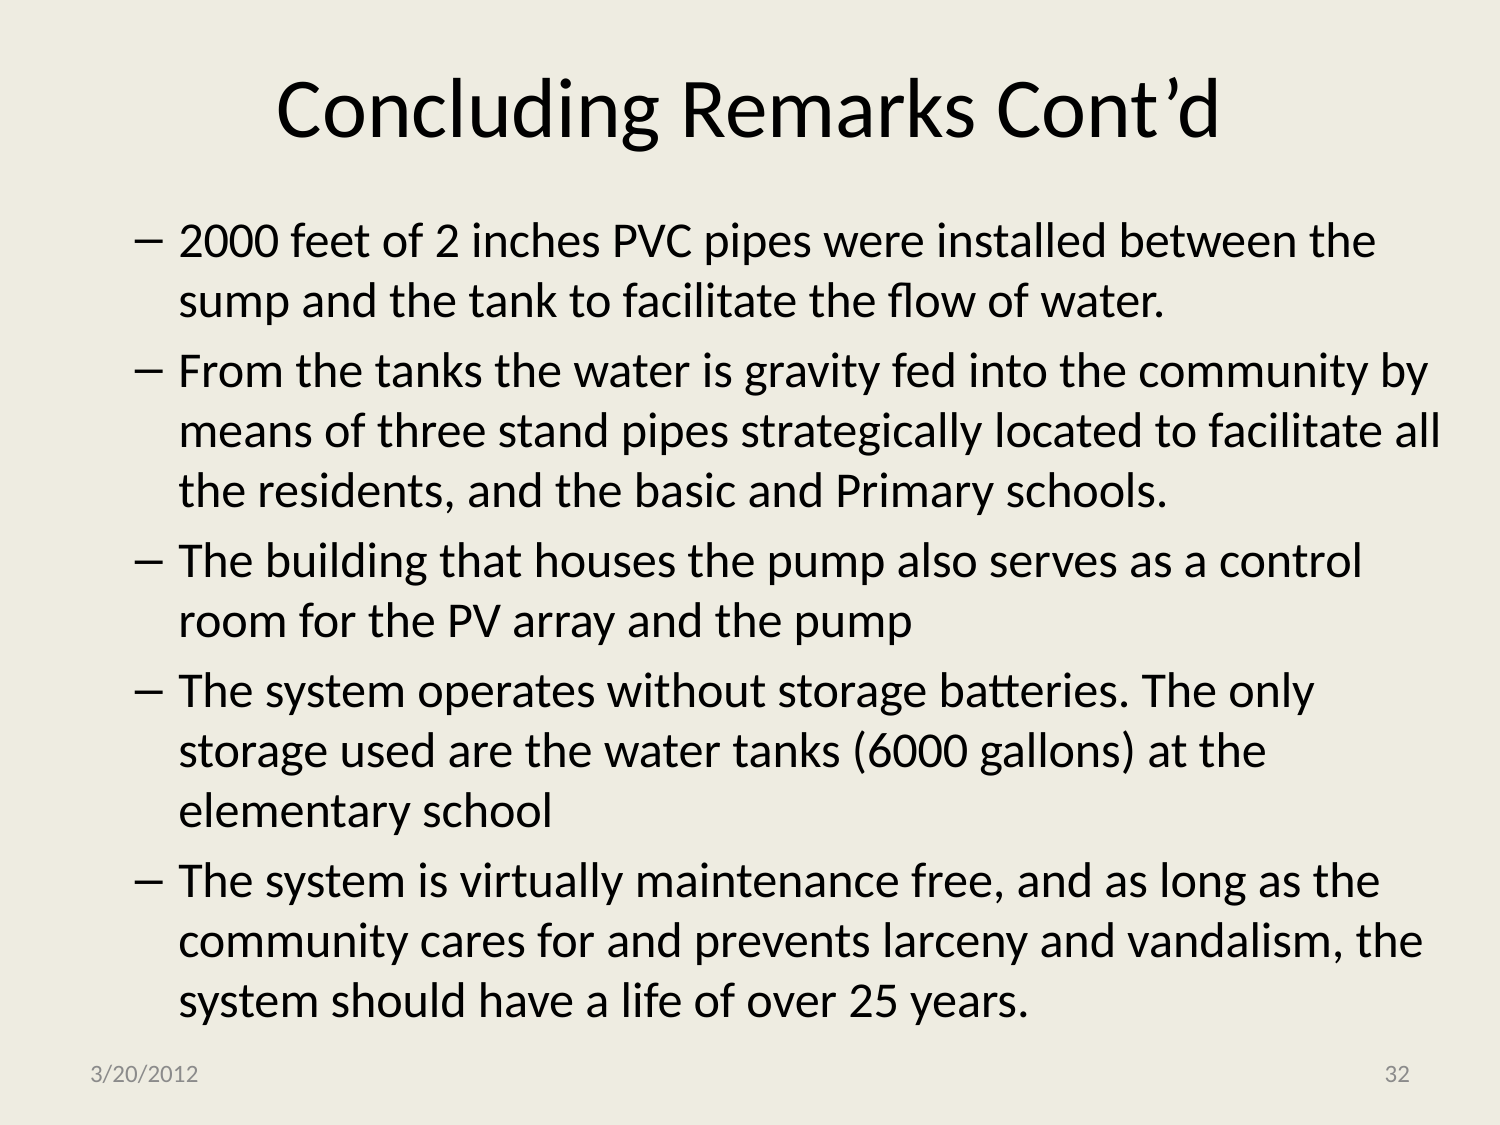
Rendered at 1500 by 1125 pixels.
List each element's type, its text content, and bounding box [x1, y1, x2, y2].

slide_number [75, 1042, 425, 1103]
slide_number 32 [1074, 1042, 1425, 1103]
list 2000 feet of 2 inches PVC pipes were installed between the sump and the tank to facilitate the flow of water. From the tanks the water is gravity fed into the community by means of three stand pipes strategically located to facilitate all the residents, and the basic and Primary schools. The building that houses the pump also serves as a control room for the PV array and the pump The system operates without storage batteries. The only storage used are the water tanks (6000 gallons) at the elementary school The system is virtually maintenance free, and as long as the community cares for and prevents larceny and vandalism, the system should have a life of over 25 years. [50, 200, 1463, 1050]
title Concluding Remarks Cont’d [75, 45, 1425, 163]
